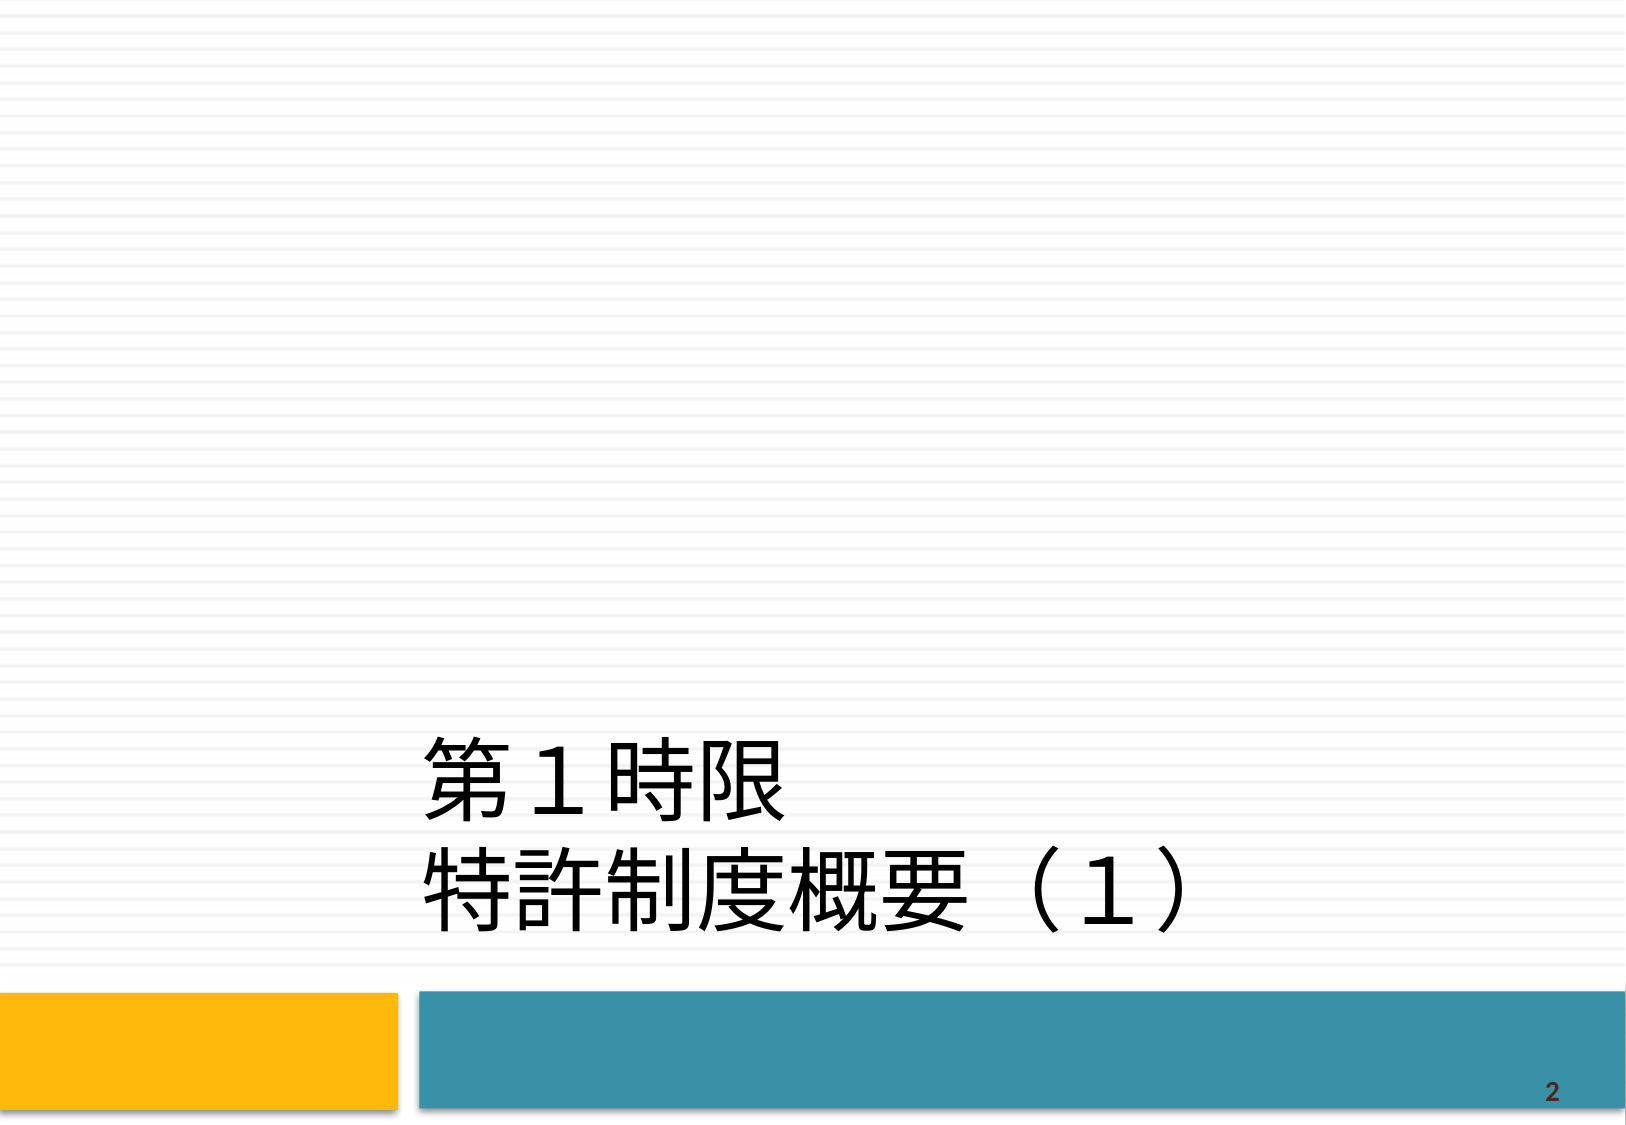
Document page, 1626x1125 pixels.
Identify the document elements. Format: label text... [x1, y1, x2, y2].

text_box 第１時限 特許制度概要（１） [406, 712, 1569, 950]
subtitle [419, 992, 1612, 1106]
slide_number 2 [1477, 1058, 1625, 1122]
